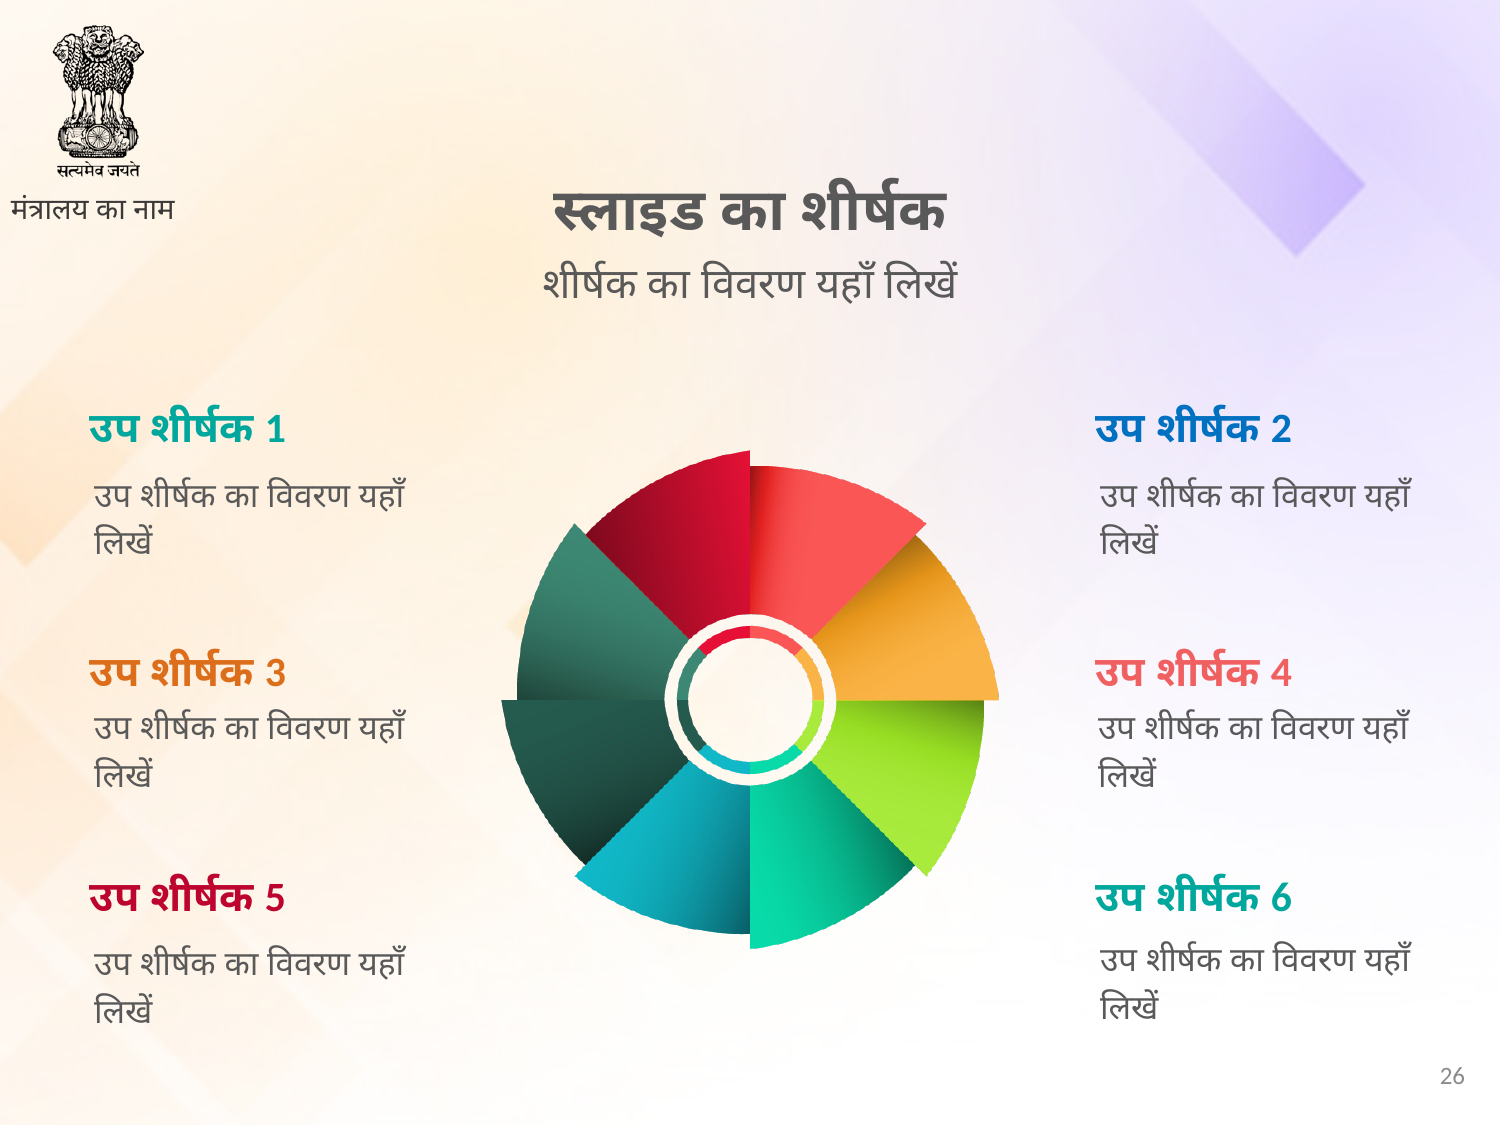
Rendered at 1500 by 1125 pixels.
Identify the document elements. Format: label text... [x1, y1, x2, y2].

text_box उप शीर्षक 5 [74, 861, 394, 927]
text_box उप शीर्षक 4 [1080, 637, 1424, 703]
text_box उप शीर्षक का विवरण यहाँ लिखें [1092, 926, 1442, 1030]
text_box उप शीर्षक का विवरण यहाँ लिखें [1092, 462, 1437, 566]
text_box उप शीर्षक का विवरण यहाँ लिखें [86, 930, 432, 1034]
text_box उप शीर्षक का विवरण यहाँ लिखें [86, 462, 432, 566]
picture [51, 23, 144, 179]
text_box उप शीर्षक 3 [74, 637, 394, 703]
text_box उप शीर्षक 6 [1080, 861, 1424, 927]
picture [501, 450, 999, 949]
list स्लाइड का शीर्षक [278, 172, 1222, 244]
text_box उप शीर्षक 1 [74, 393, 394, 459]
slide_number 26 [1142, 1044, 1481, 1105]
text_box उप शीर्षक 2 [1080, 393, 1424, 459]
text_box उप शीर्षक का विवरण यहाँ लिखें [86, 694, 432, 798]
text_box उप शीर्षक का विवरण यहाँ लिखें [1090, 694, 1435, 798]
list शीर्षक का विवरण यहाँ लिखें [219, 255, 1281, 350]
